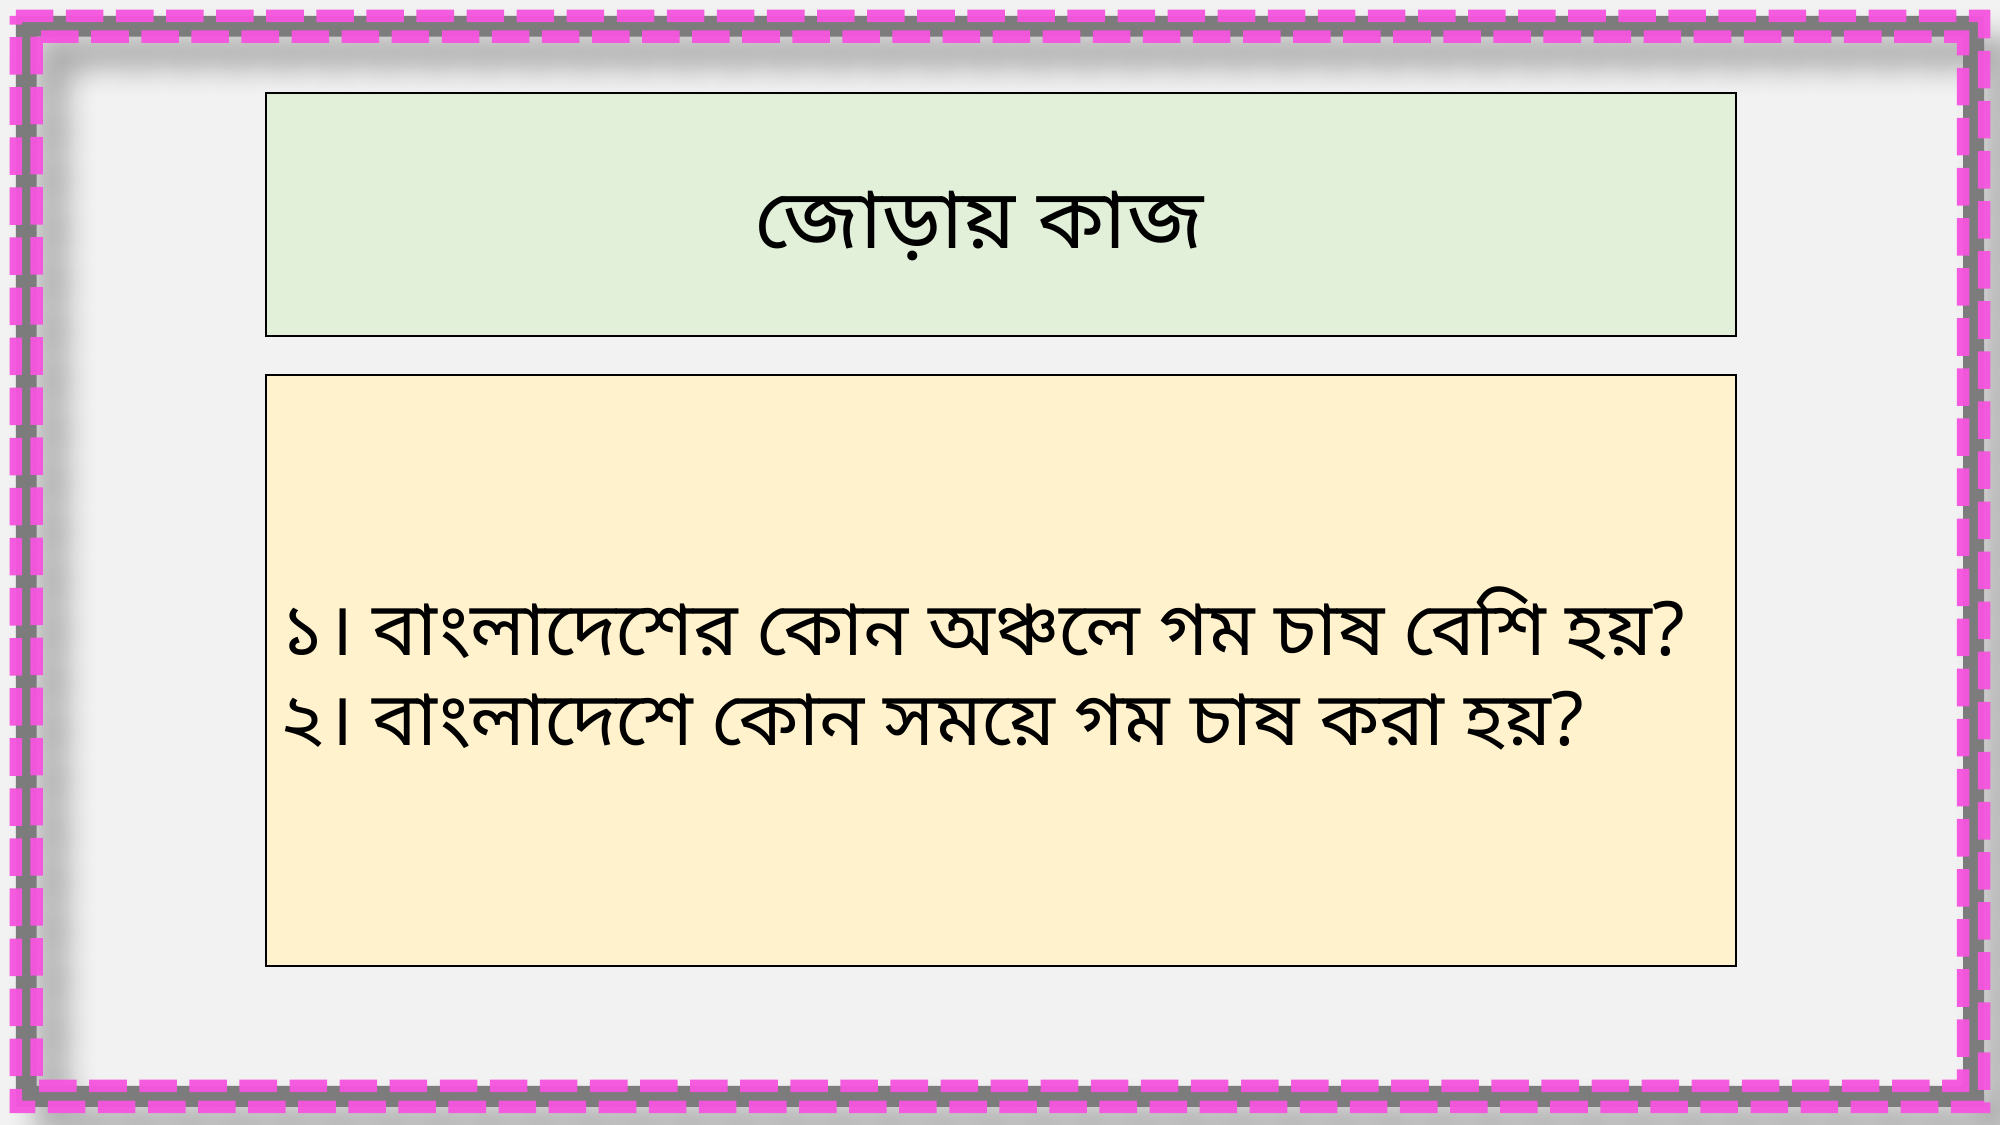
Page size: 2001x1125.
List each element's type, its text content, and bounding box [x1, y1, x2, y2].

text_box ১। বাংলাদেশের কোন অঞ্চলে গম চাষ বেশি হয়? ২। বাংলাদেশে কোন সময়ে গম চাষ করা হয়? [265, 374, 1737, 967]
text_box [15, 15, 1985, 1108]
text_box জোড়ায় কাজ [265, 92, 1737, 337]
